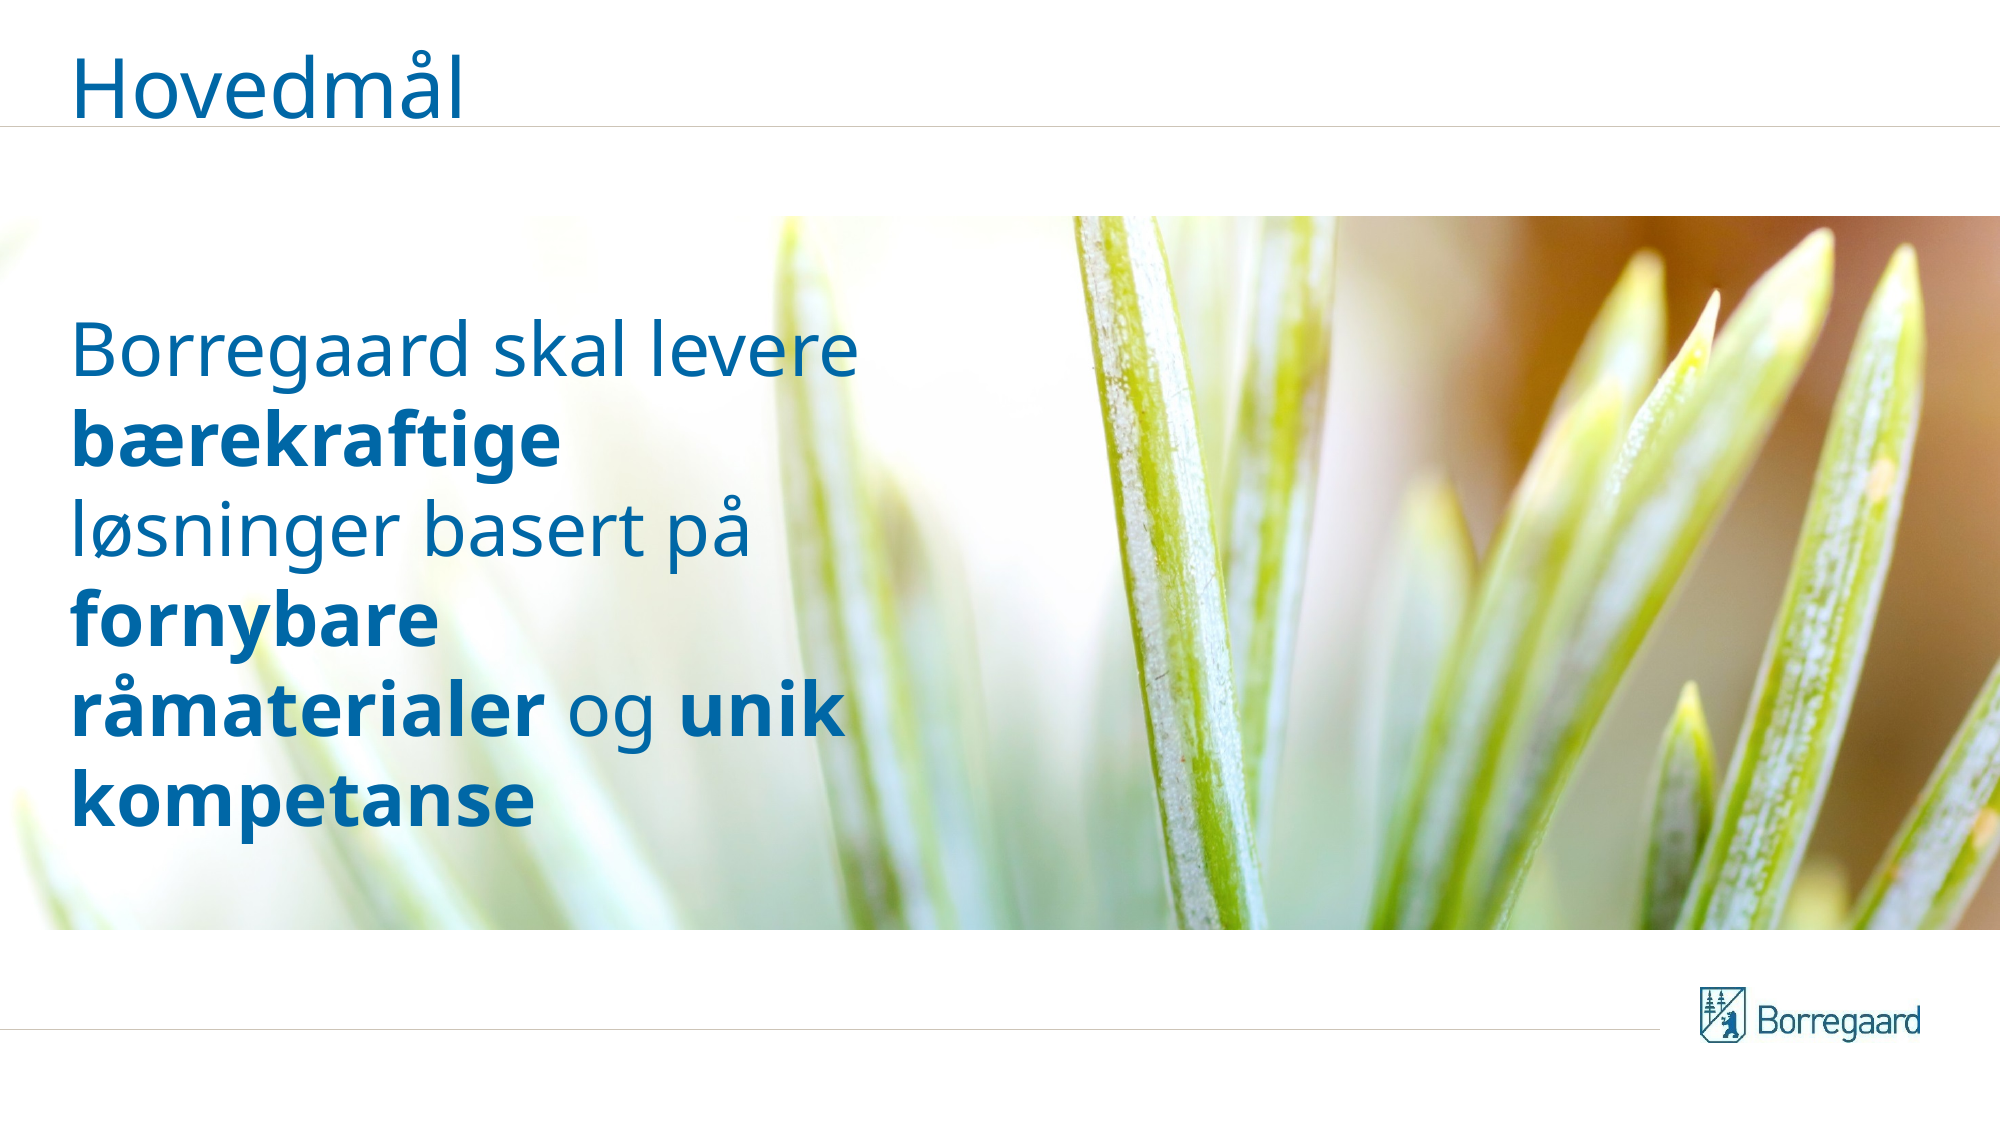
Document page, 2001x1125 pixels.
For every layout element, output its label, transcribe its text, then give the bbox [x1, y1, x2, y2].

picture [0, 216, 2000, 930]
title Hovedmål [55, 17, 1925, 145]
picture [1700, 987, 1920, 1043]
